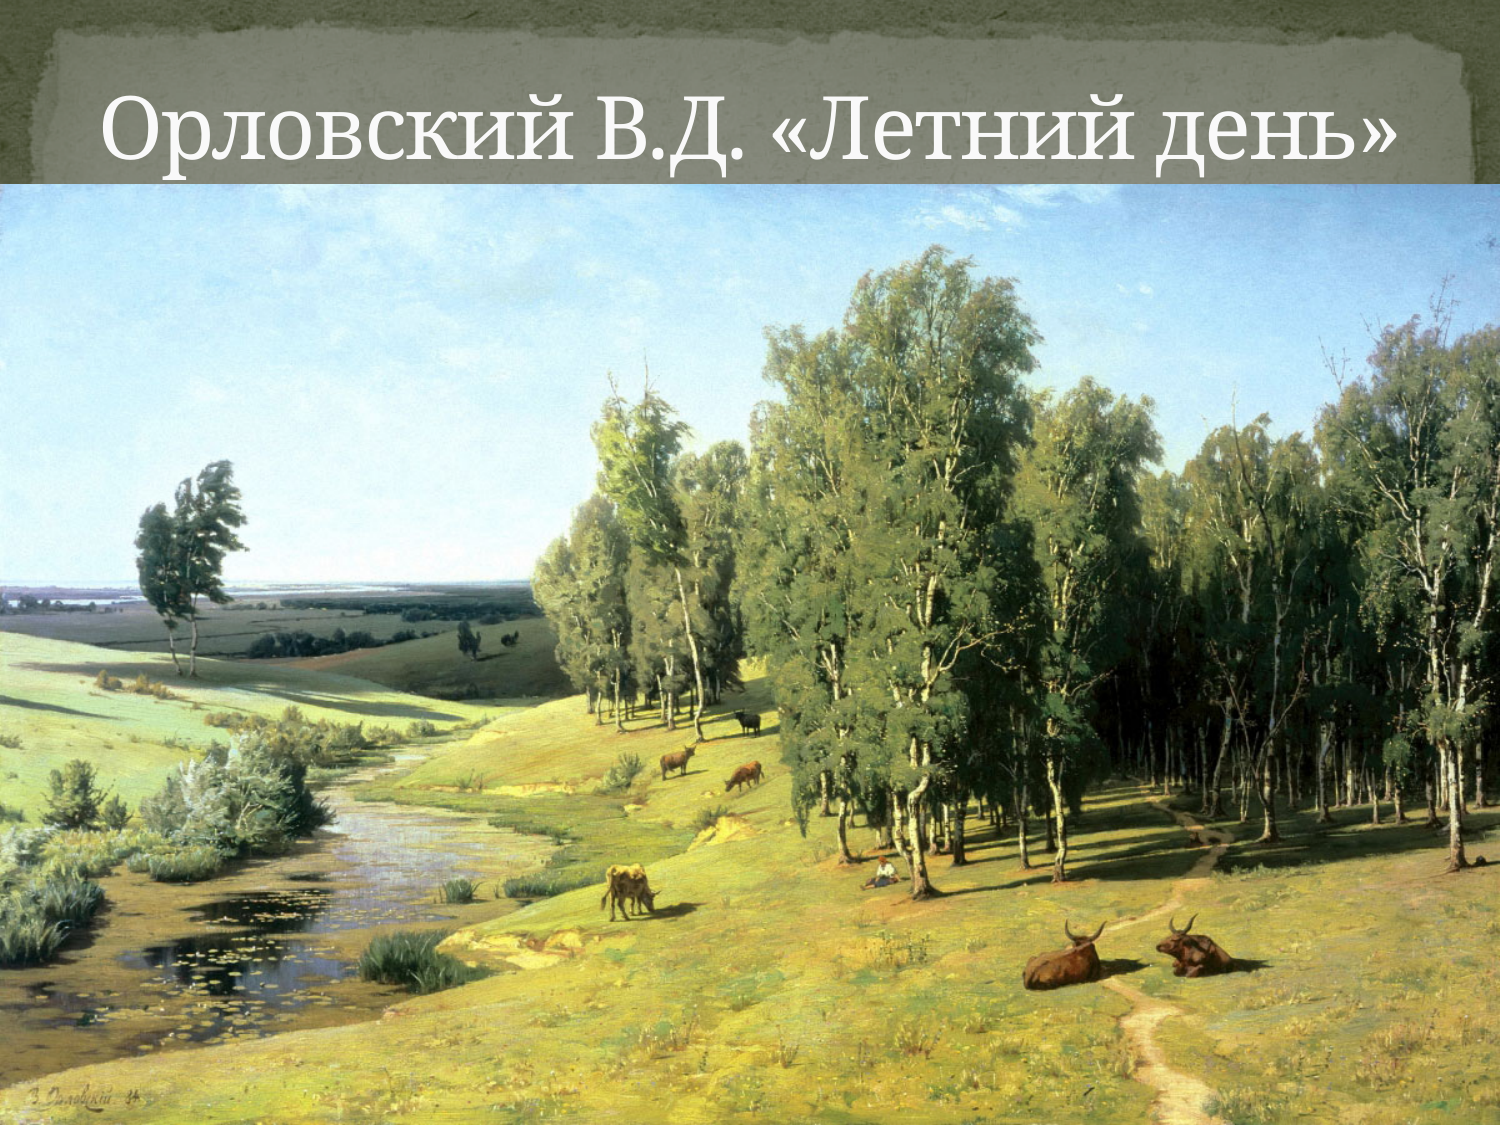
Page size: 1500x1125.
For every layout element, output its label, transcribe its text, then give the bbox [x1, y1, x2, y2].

title Орловский В.Д. «Летний день» [0, 0, 1500, 176]
picture [0, 184, 1500, 1125]
